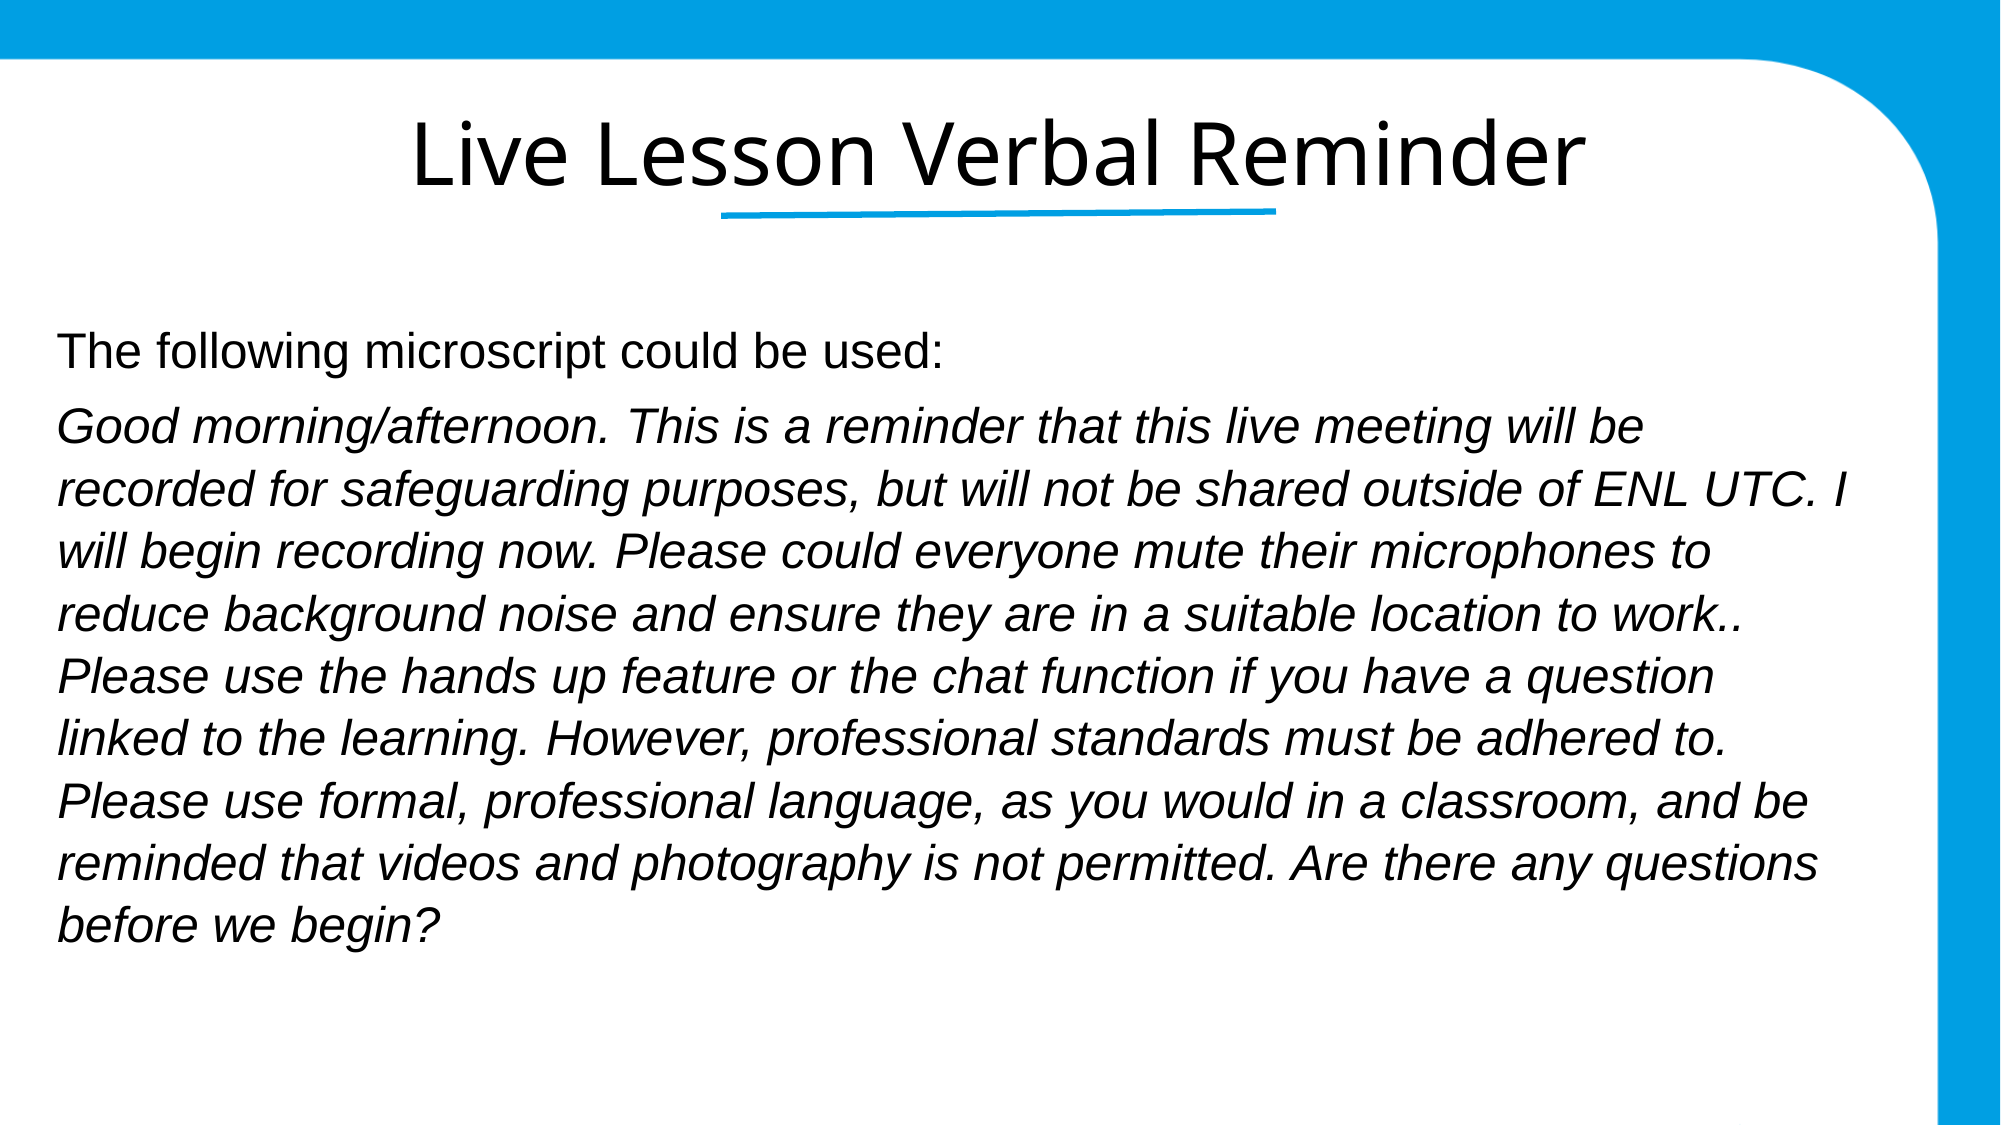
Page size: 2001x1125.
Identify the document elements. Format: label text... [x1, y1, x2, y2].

text_box The following microscript could be used: Good morning/afternoon. This is a reminder that this live meeting will be recorded for safeguarding purposes, but will not be shared outside of ENL UTC. I will begin recording now. Please could everyone mute their microphones to reduce background noise and ensure they are in a suitable location to work.. Please use the hands up feature or the chat function if you have a question linked to the learning. However, professional standards must be adhered to. Please use formal, professional language, as you would in a classroom, and be reminded that videos and photography is not permitted. Are there any questions before we begin? [41, 308, 1867, 1020]
text_box Live Lesson Verbal Reminder [61, 90, 1936, 211]
picture [0, 59, 1938, 1125]
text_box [721, 211, 1277, 216]
